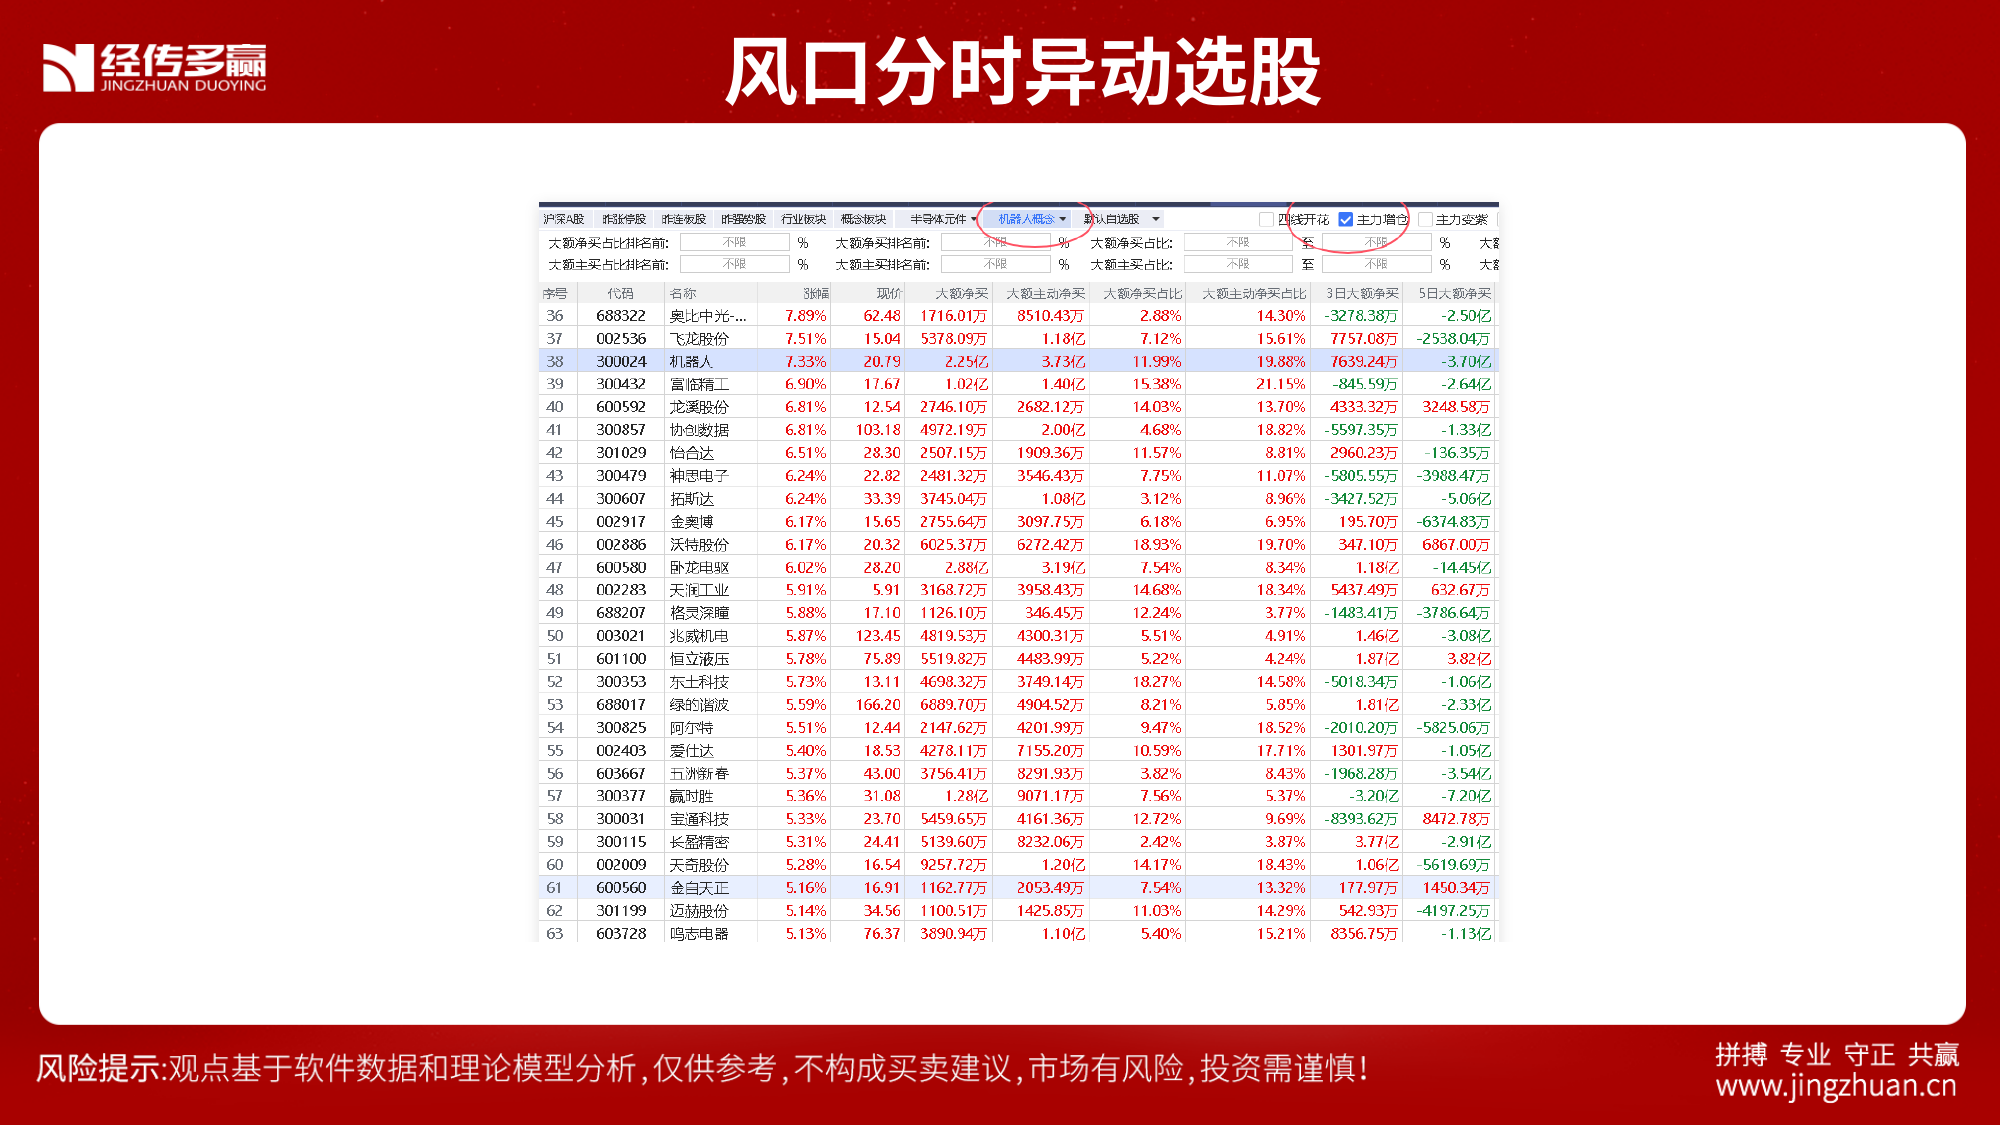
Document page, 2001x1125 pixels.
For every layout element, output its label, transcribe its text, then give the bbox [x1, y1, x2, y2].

text_box 风口分时异动选股 [520, 16, 1557, 122]
picture [0, 0, 2000, 1125]
